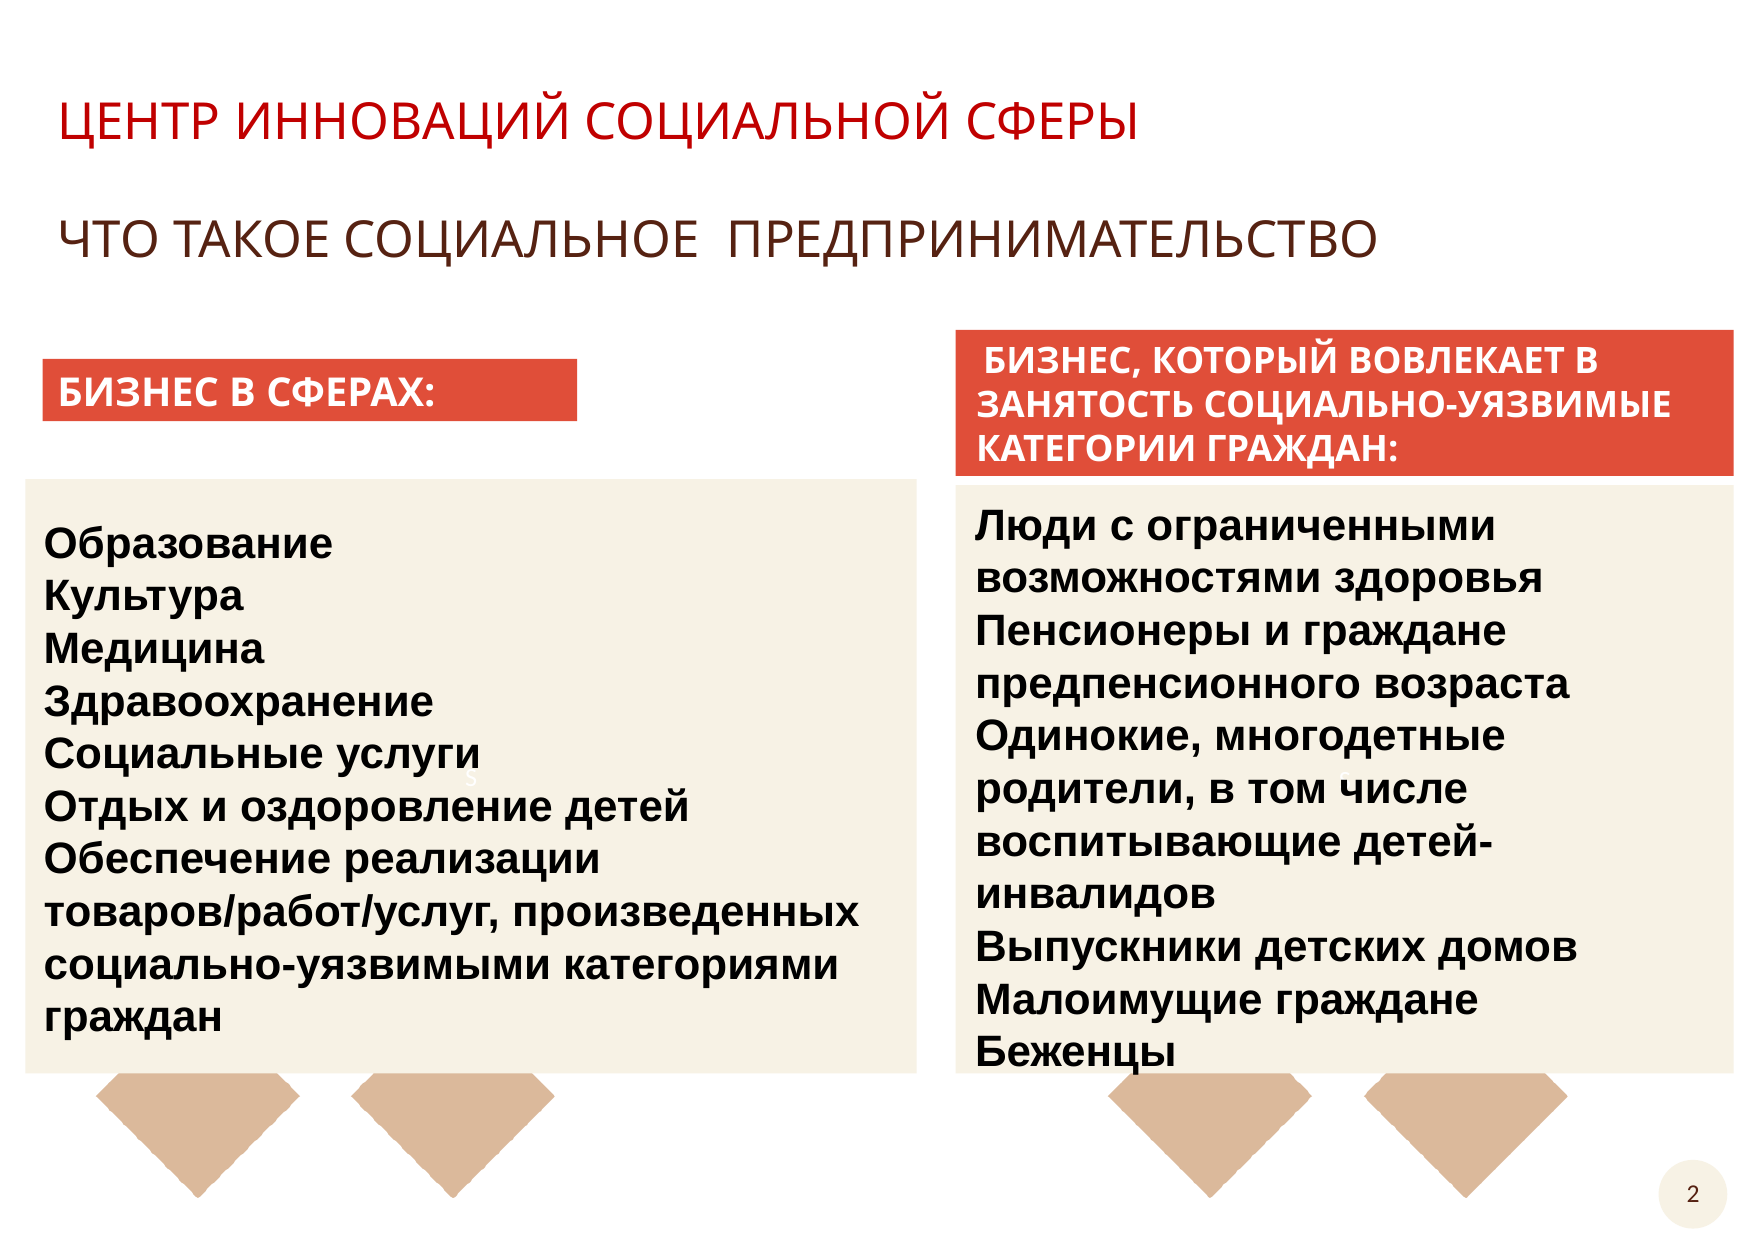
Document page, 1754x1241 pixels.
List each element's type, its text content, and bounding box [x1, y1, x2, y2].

text_box ЧТО ТАКОЕ СОЦИАЛЬНОЕ ПРЕДПРИНИМАТЕЛЬСТВО [42, 208, 1754, 276]
text_box Люди с ограниченными возможностями здоровья Пенсионеры и граждане предпенсионного возраста Одинокие, многодетные родители, в том числе воспитывающие детей-инвалидов Выпускники детских домов Малоимущие граждане Беженцы [960, 488, 1734, 1136]
picture [95, 865, 555, 1198]
text_box БИЗНЕС, КОТОРЫЙ ВОВЛЕКАЕТ В ЗАНЯТОСТЬ СОЦИАЛЬНО-УЯЗВИМЫЕ КАТЕГОРИИ ГРАЖДАН: [955, 329, 1734, 476]
text_box БИЗНЕС В СФЕРАХ: [42, 358, 578, 422]
text_box S [955, 484, 1735, 1074]
text_box Образование Культура Медицина Здравоохранение Социальные услуги Отдых и оздоровление детей Обеспечение реализации товаров/работ/услуг, произведенных социально-уязвимыми категориями граждан [28, 506, 876, 1048]
text_box S [24, 478, 918, 1074]
text_box ЦЕНТР ИННОВАЦИЙ СОЦИАЛЬНОЙ СФЕРЫ [42, 90, 1754, 158]
picture [1107, 865, 1568, 1198]
